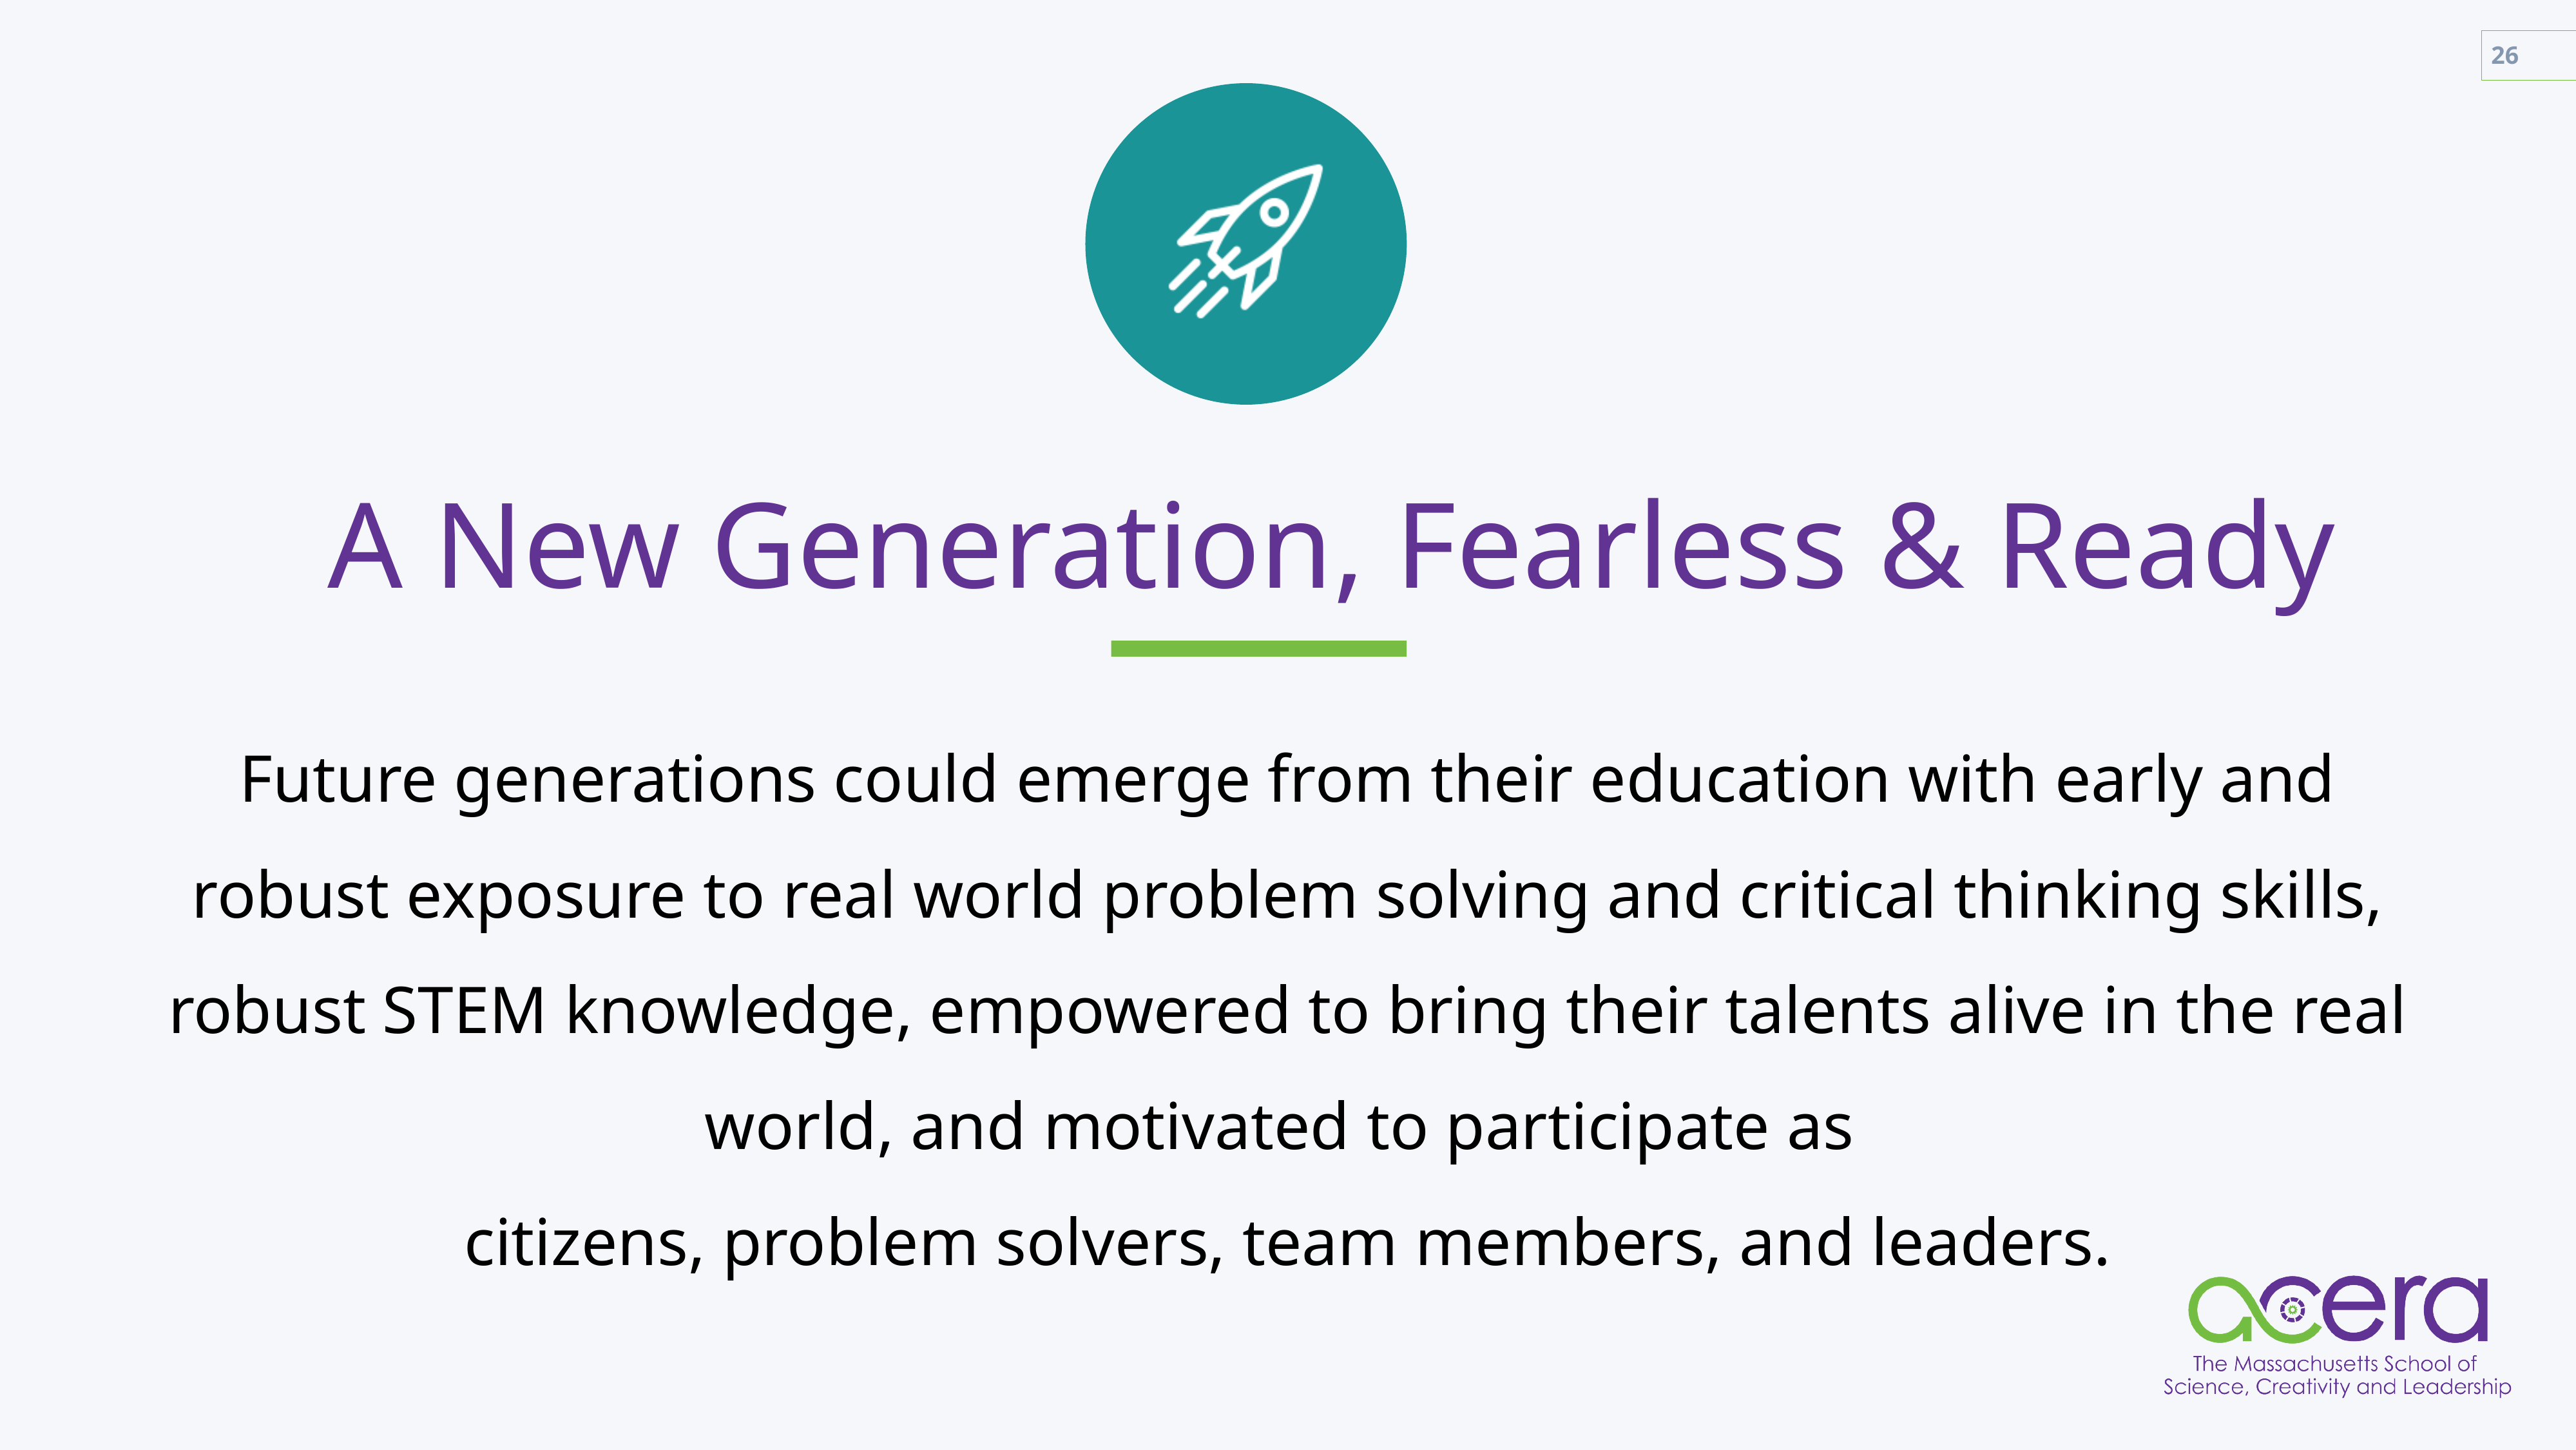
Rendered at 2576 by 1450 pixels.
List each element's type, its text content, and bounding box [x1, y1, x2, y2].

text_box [1085, 82, 1407, 405]
slide_number 26 [2481, 30, 2576, 81]
text_box [1111, 641, 1407, 657]
picture [2157, 1270, 2515, 1404]
text_box A New Generation, Fearless & Ready [323, 492, 2341, 616]
picture [1160, 155, 1332, 328]
text_box Future generations could emerge from their education with early and robust exposure to real world problem solving and critical thinking skills, robust STEM knowledge, empowered to bring their talents alive in the real world, and motivated to participate as citizens, problem solvers, team members, and leaders. [152, 693, 2424, 1284]
